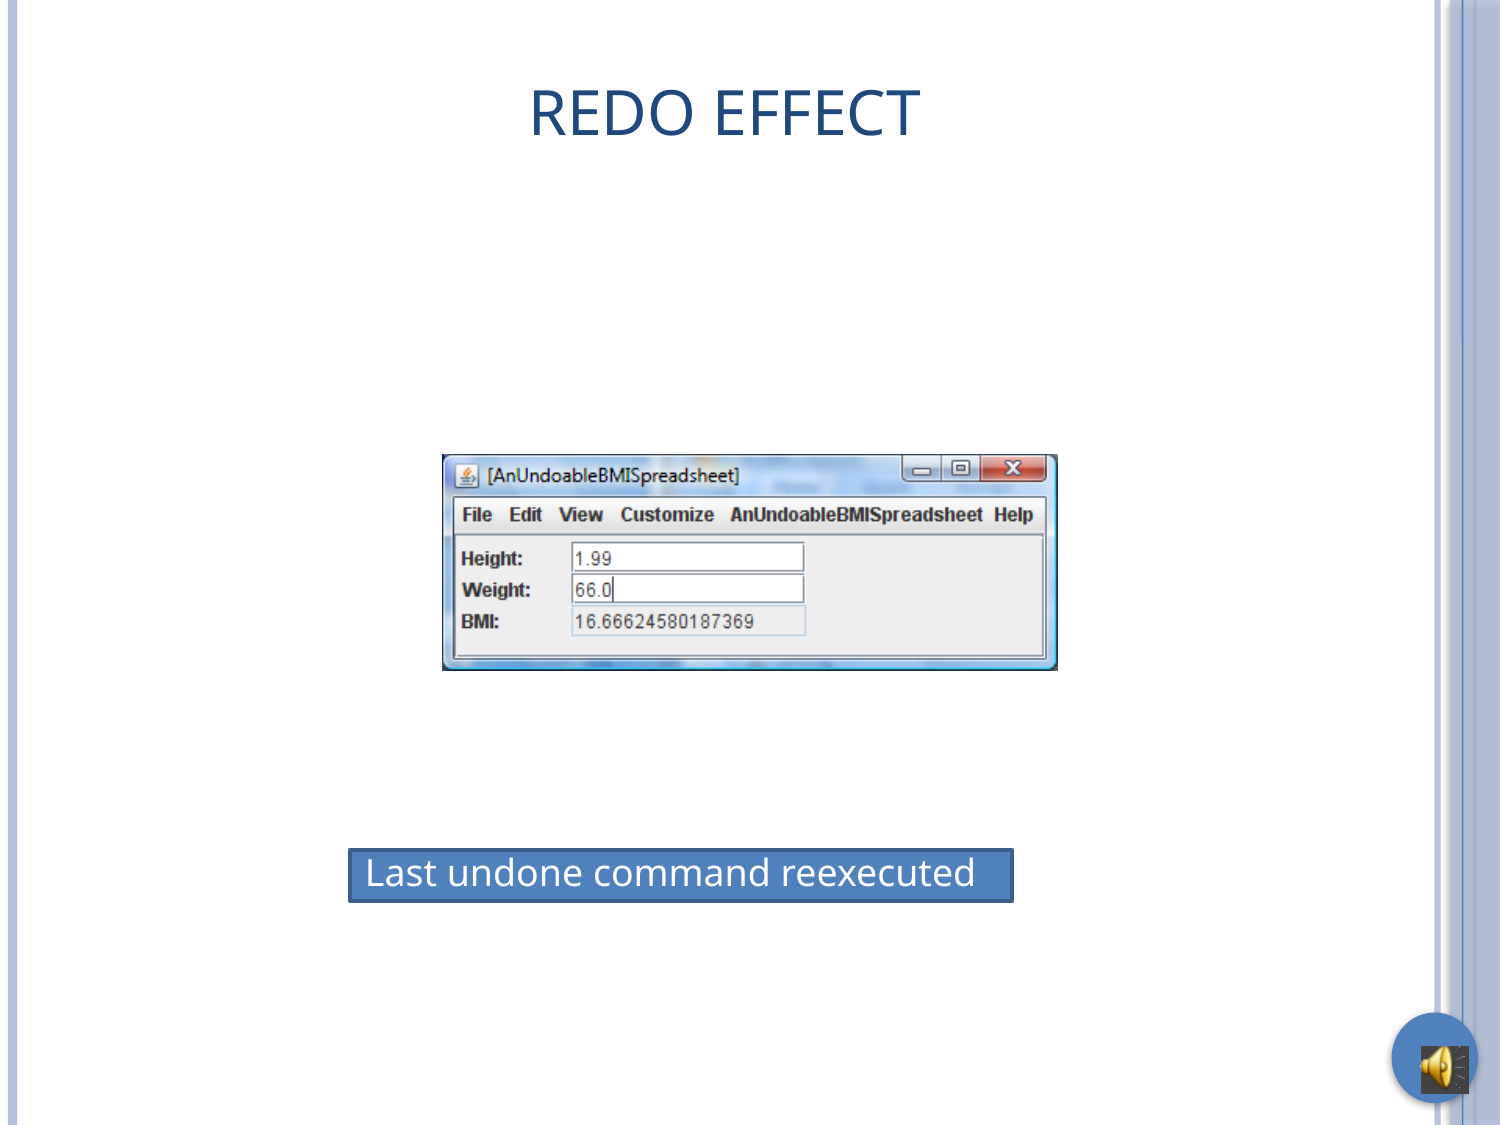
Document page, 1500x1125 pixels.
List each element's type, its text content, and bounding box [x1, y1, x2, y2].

text_box Last undone command reexecuted [348, 848, 1014, 903]
title Redo Effect [75, 45, 1375, 175]
picture [441, 454, 1059, 671]
picture [1419, 1044, 1471, 1096]
